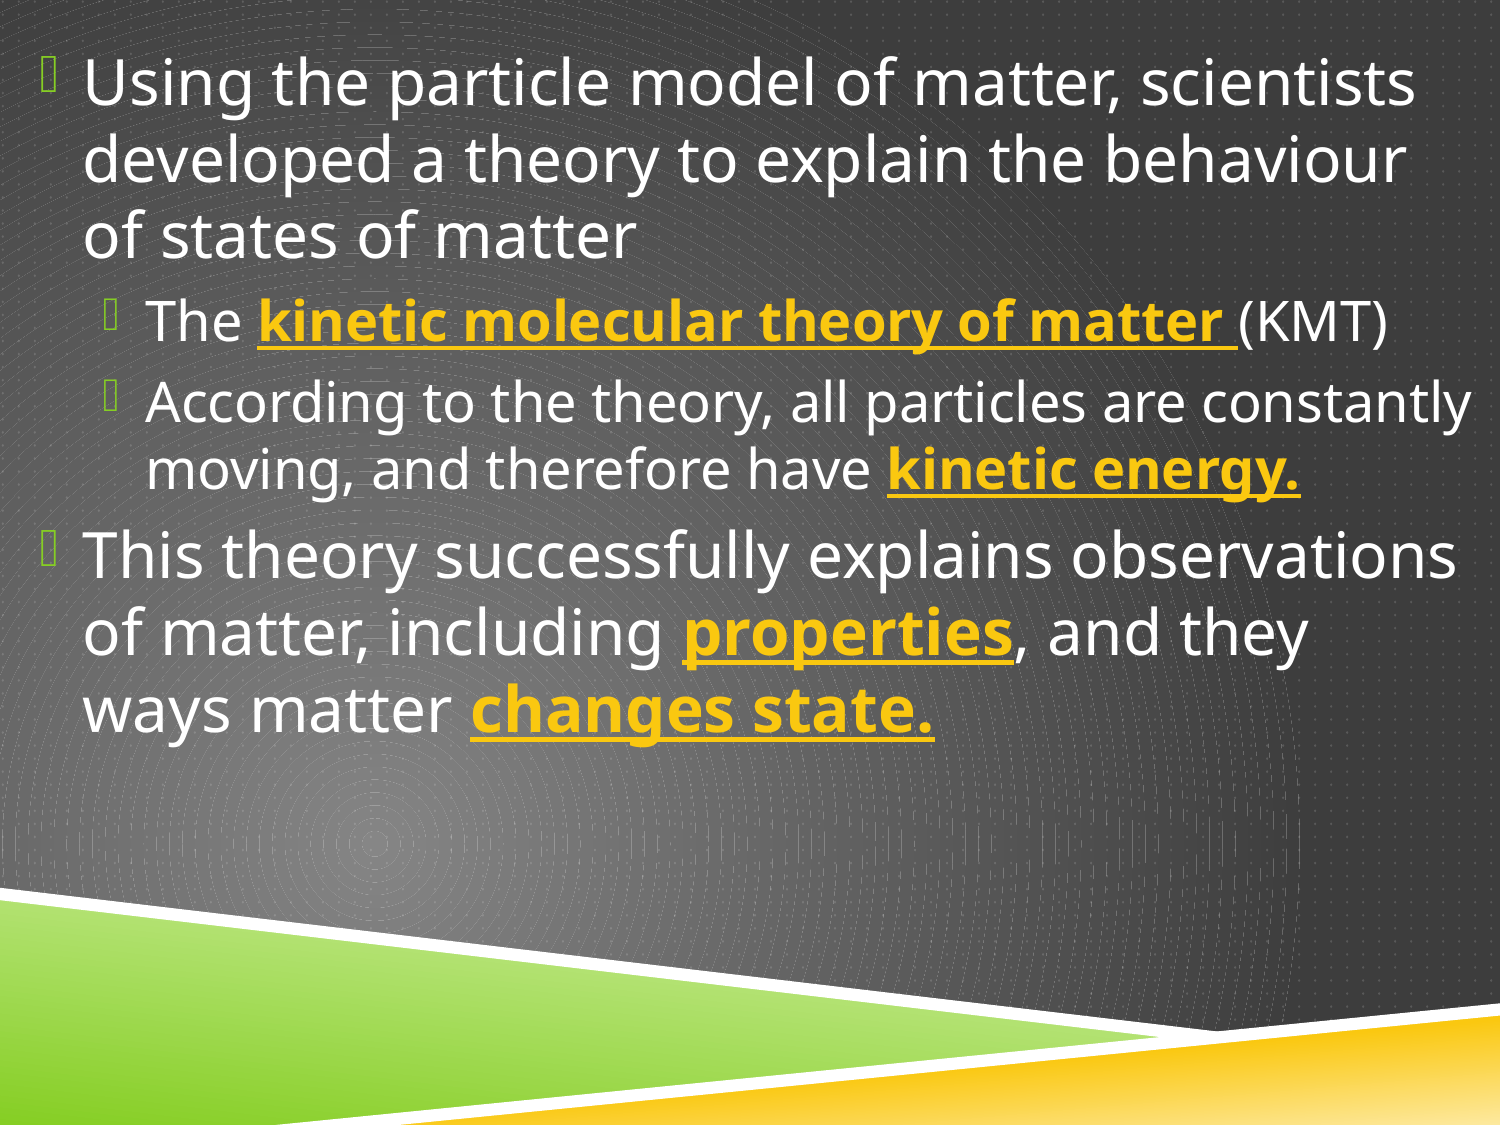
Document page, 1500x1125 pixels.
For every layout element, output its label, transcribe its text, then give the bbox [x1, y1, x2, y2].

list Using the particle model of matter, scientists developed a theory to explain the behaviour of states of matter The kinetic molecular theory of matter (KMT) According to the theory, all particles are constantly moving, and therefore have kinetic energy. This theory successfully explains observations of matter, including properties, and they ways matter changes state. [28, 33, 1475, 814]
